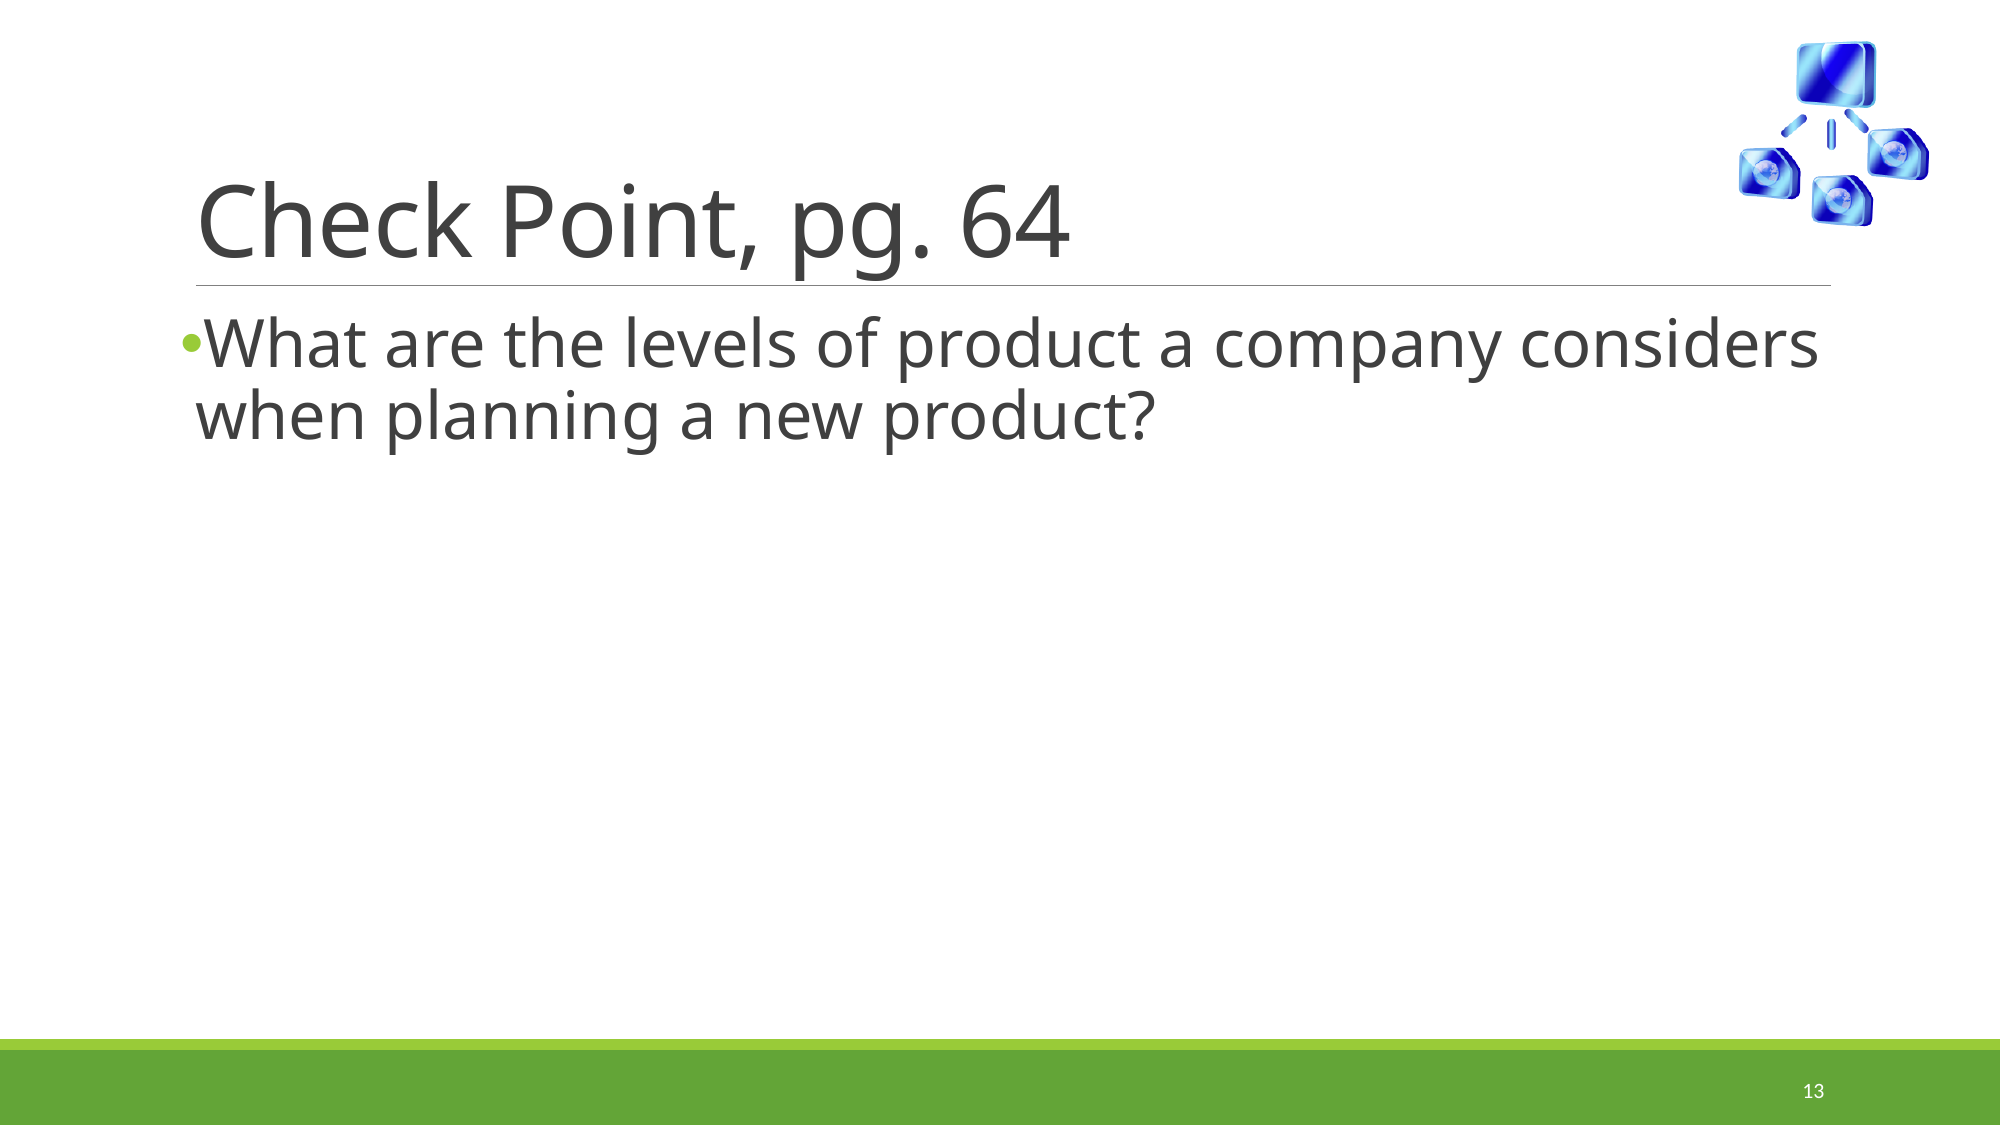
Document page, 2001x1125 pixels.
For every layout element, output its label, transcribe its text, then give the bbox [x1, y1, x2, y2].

list What are the levels of product a company considers when planning a new product? [180, 302, 1830, 963]
title Check Point, pg. 64 [180, 47, 1830, 285]
picture [1714, 23, 1946, 255]
slide_number 13 [1624, 1059, 1840, 1120]
